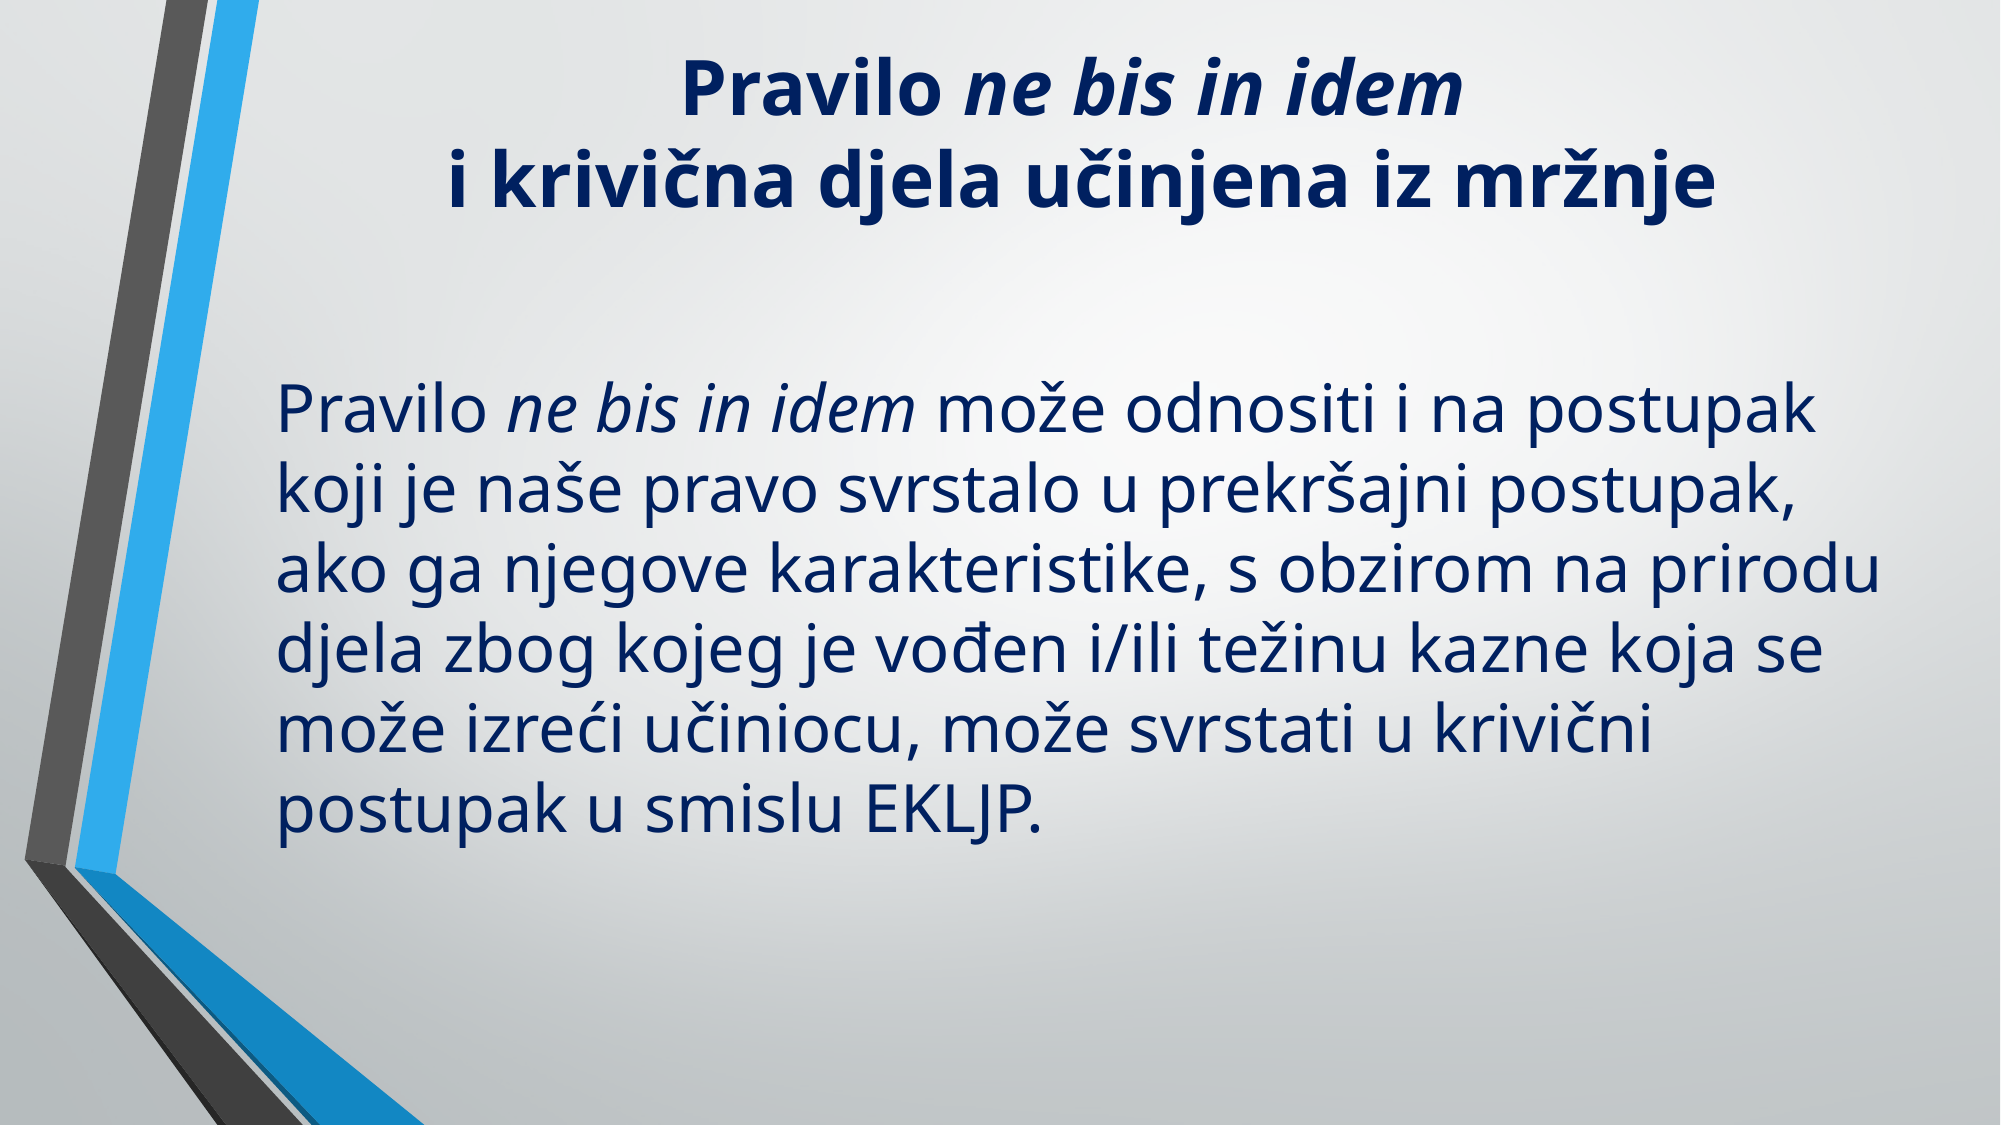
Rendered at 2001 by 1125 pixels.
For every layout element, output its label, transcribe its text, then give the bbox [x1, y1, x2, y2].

list Pravilo ne bis in idem može odnositi i na postupak koji je naše pravo svrstalo u prekršajni postupak, ako ga njegove karakteristike, s obzirom na prirodu djela zbog kojeg je vođen i/ili težinu kazne koja se može izreći učiniocu, može svrstati u krivični postupak u smislu EKLJP. [260, 358, 1905, 924]
title Pravilo ne bis in idem i krivična djela učinjena iz mržnje [260, 31, 1905, 231]
